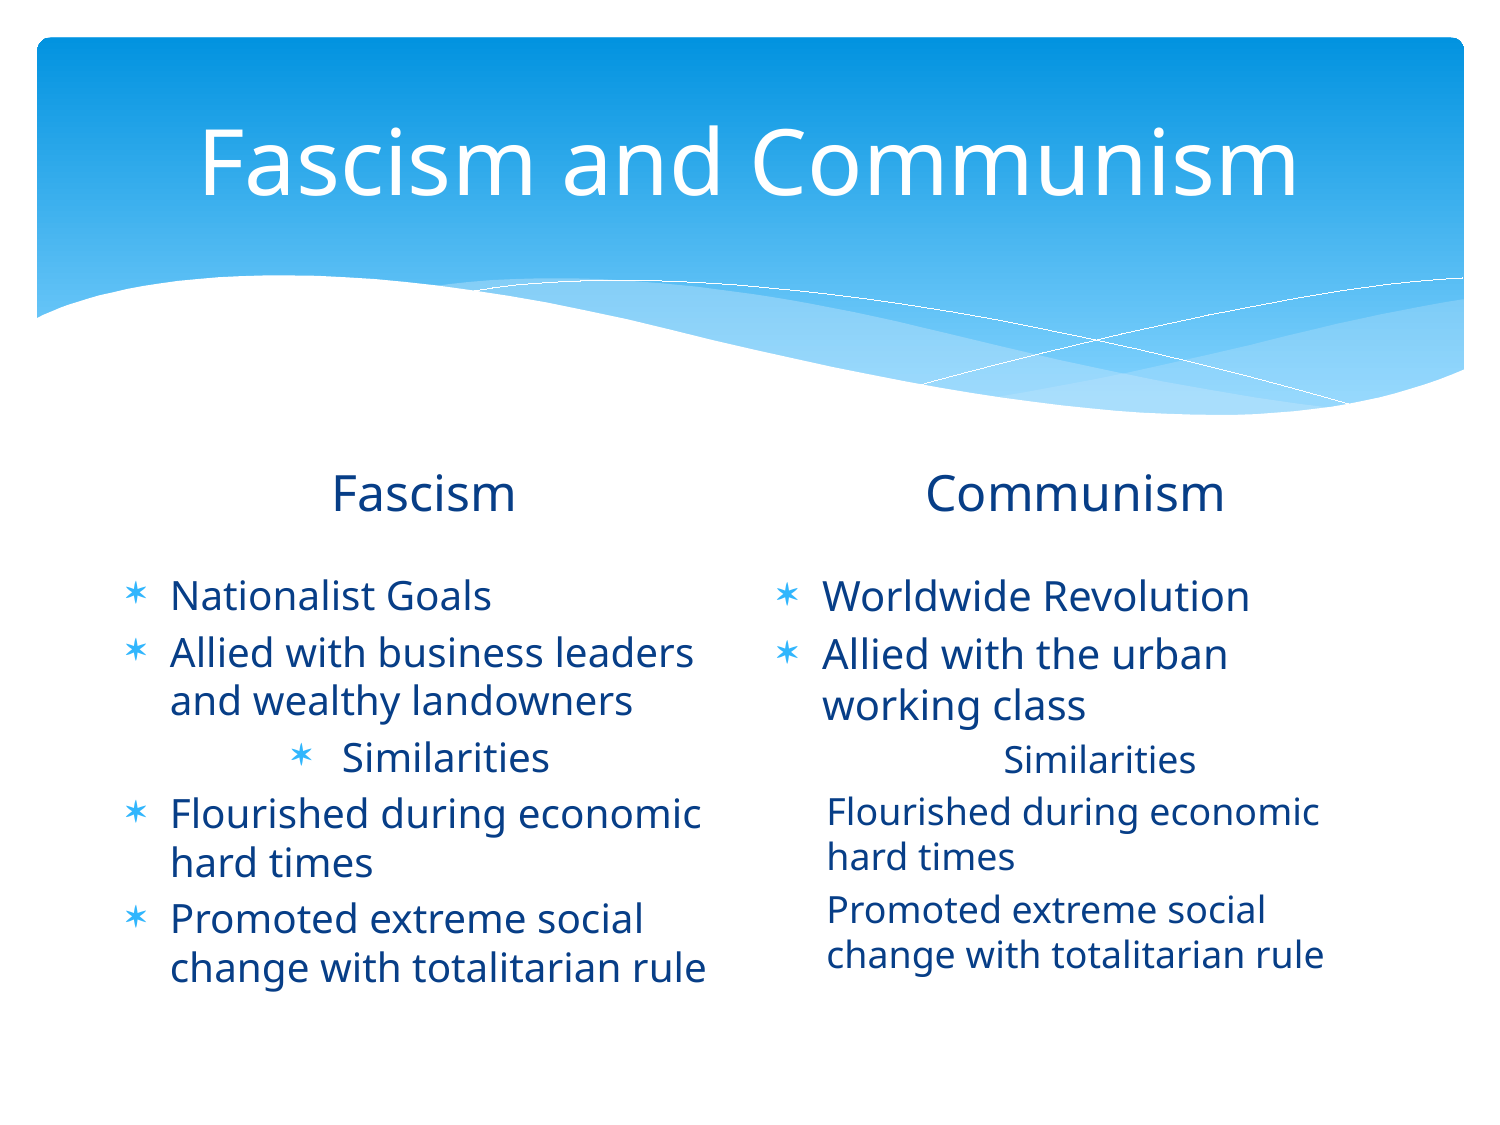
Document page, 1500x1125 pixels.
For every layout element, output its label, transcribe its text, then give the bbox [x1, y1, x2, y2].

list Worldwide Revolution Allied with the urban working class Similarities Flourished during economic hard times Promoted extreme social change with totalitarian rule [761, 562, 1389, 1005]
title Fascism and Communism [75, 55, 1425, 261]
list Fascism [111, 439, 738, 545]
list Nationalist Goals Allied with business leaders and wealthy landowners Similarities Flourished during economic hard times Promoted extreme social change with totalitarian rule [111, 562, 738, 1005]
list Communism [762, 439, 1390, 545]
